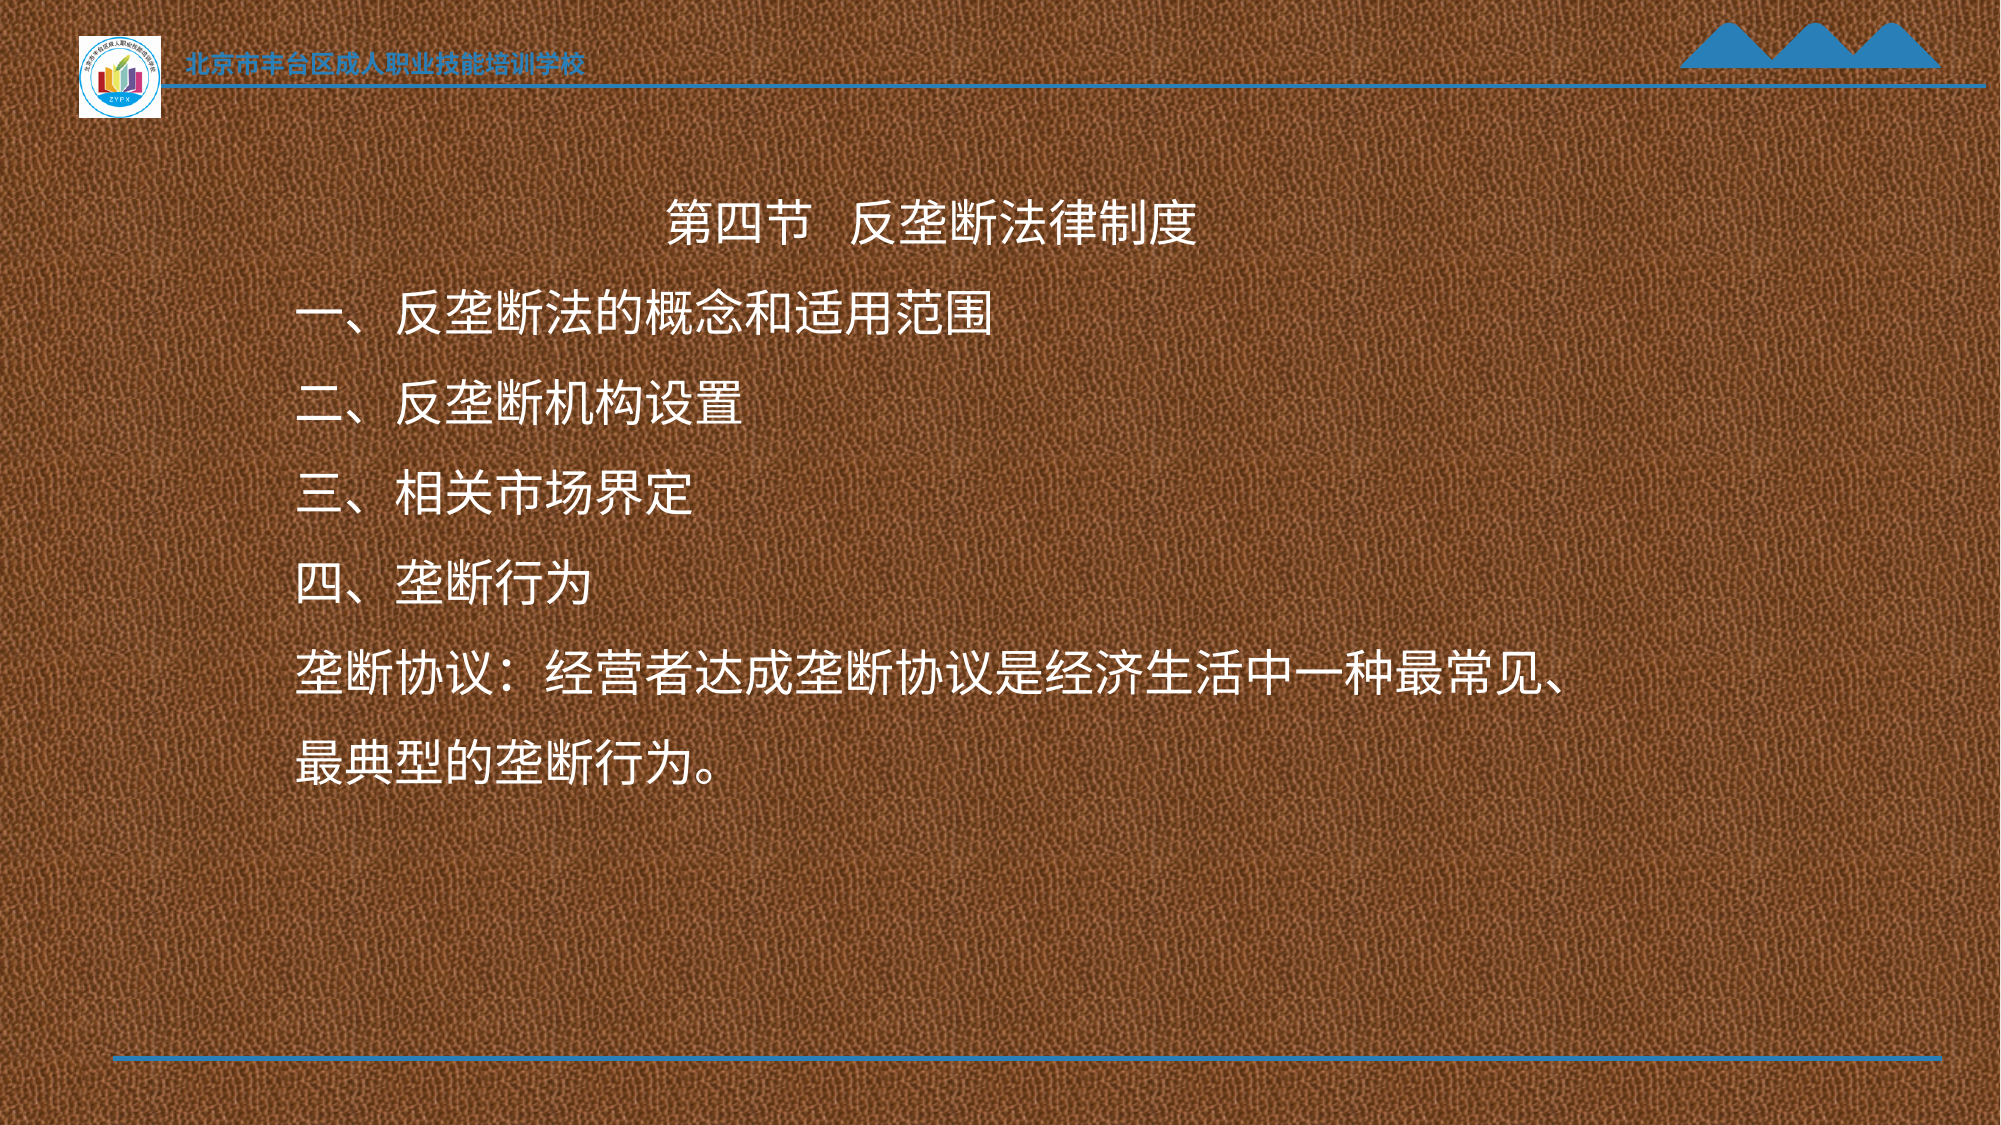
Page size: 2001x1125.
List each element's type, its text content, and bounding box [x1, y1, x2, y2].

text_box 第四节 反垄断法律制度 一、反垄断法的概念和适用范围 二、反垄断机构设置 三、相关市场界定 四、垄断行为 垄断协议：经营者达成垄断协议是经济生活中一种最常见、最典型的垄断行为。 [279, 154, 1584, 800]
text_box [1677, 21, 1772, 70]
picture [0, 0, 2001, 1125]
text_box [1840, 21, 1944, 70]
text_box 北京市丰台区成人职业技能培训学校 [170, 40, 632, 85]
text_box [1763, 21, 1853, 70]
